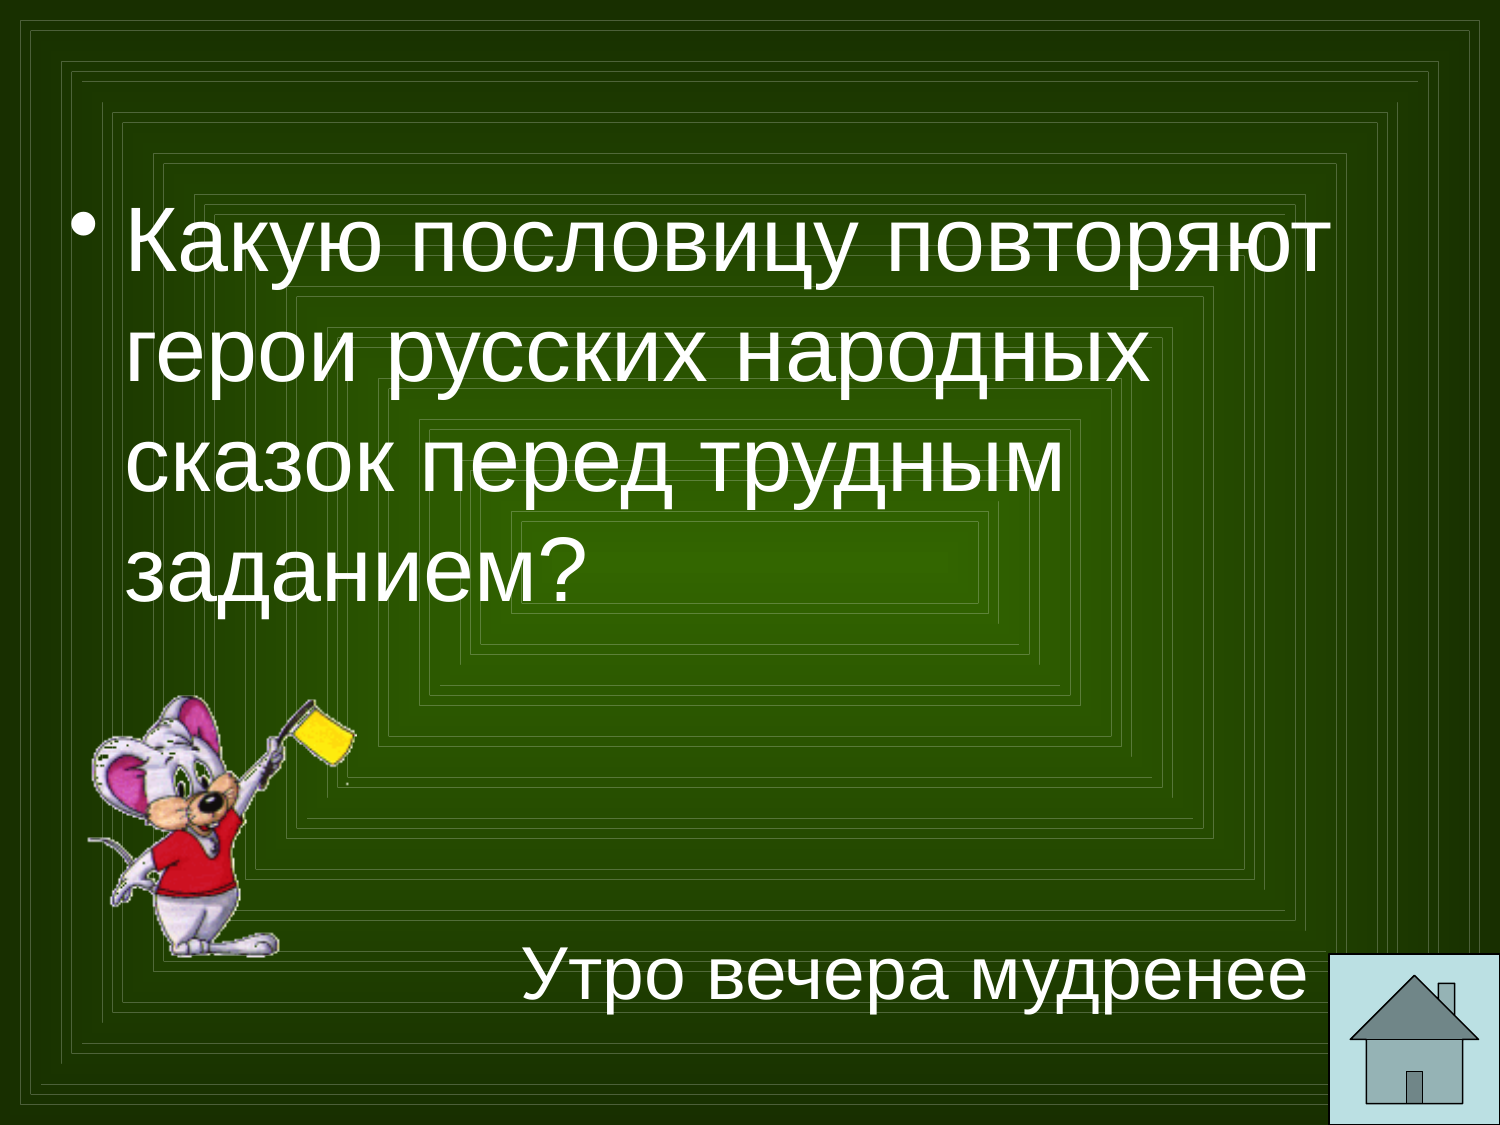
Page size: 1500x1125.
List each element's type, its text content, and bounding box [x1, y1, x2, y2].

text_box [1328, 953, 1500, 1125]
picture [64, 680, 357, 965]
list Какую пословицу повторяют герои русских народных сказок перед трудным заданием? [52, 172, 1460, 717]
text_box Утро вечера мудренее [505, 916, 1325, 1022]
